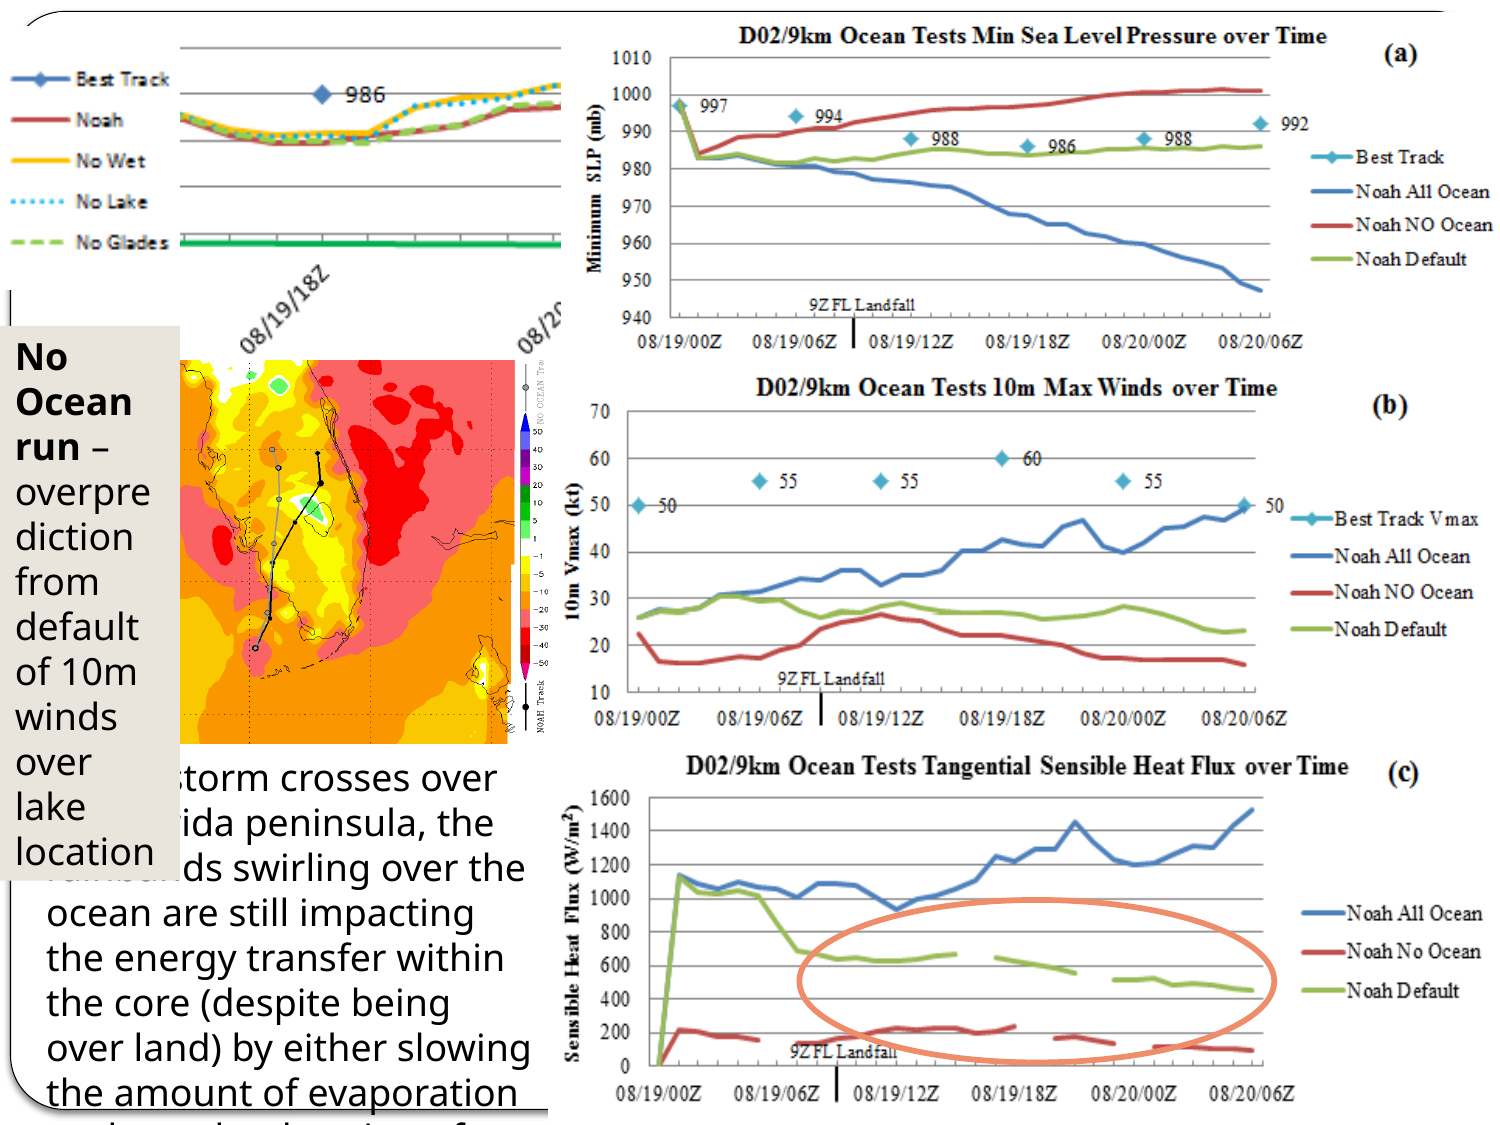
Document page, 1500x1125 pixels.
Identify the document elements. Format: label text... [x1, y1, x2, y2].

text_box As the storm crosses over the Florida peninsula, the rainbands swirling over the ocean are still impacting the energy transfer within the core (despite being over land) by either slowing the amount of evaporation or through advection of moisture inwards. [31, 754, 543, 1125]
picture [0, 12, 1500, 1122]
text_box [99, 369, 542, 745]
text_box No Ocean run – overprediction from default of 10m winds over lake location [0, 325, 180, 881]
